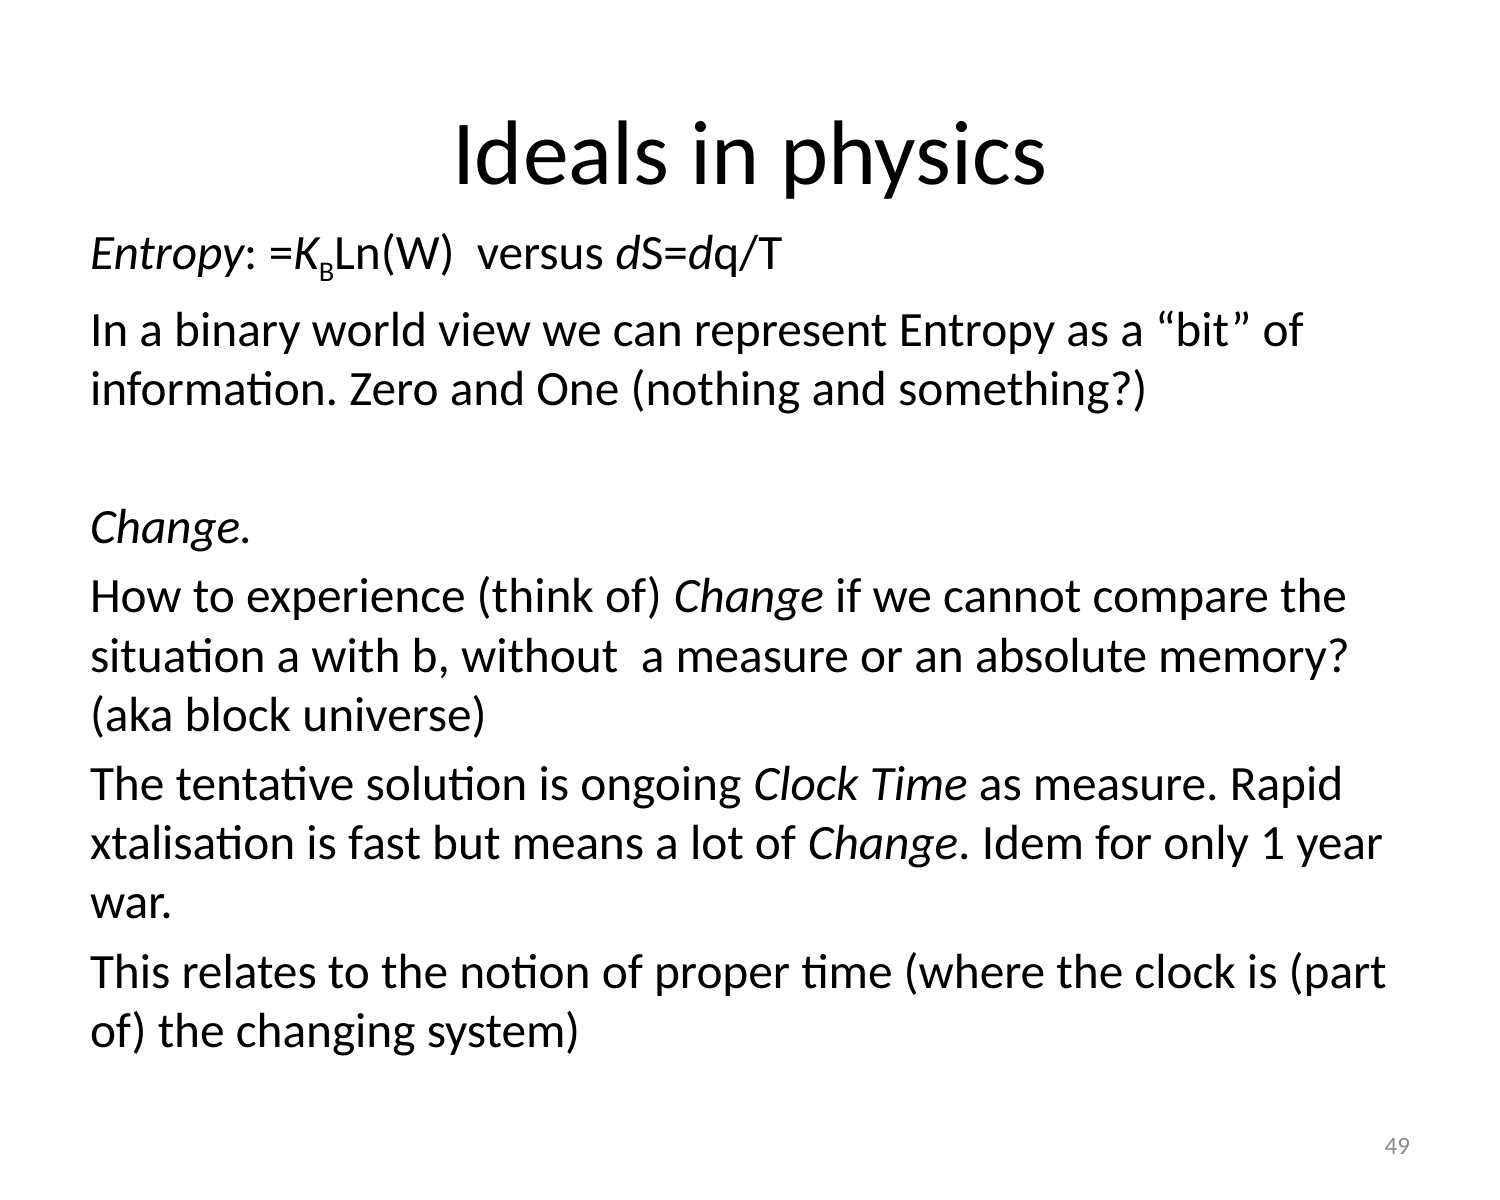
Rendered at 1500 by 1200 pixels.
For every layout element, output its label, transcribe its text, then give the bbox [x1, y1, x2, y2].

title Ideals in physics [75, 48, 1425, 249]
slide_number 49 [1074, 1112, 1425, 1177]
